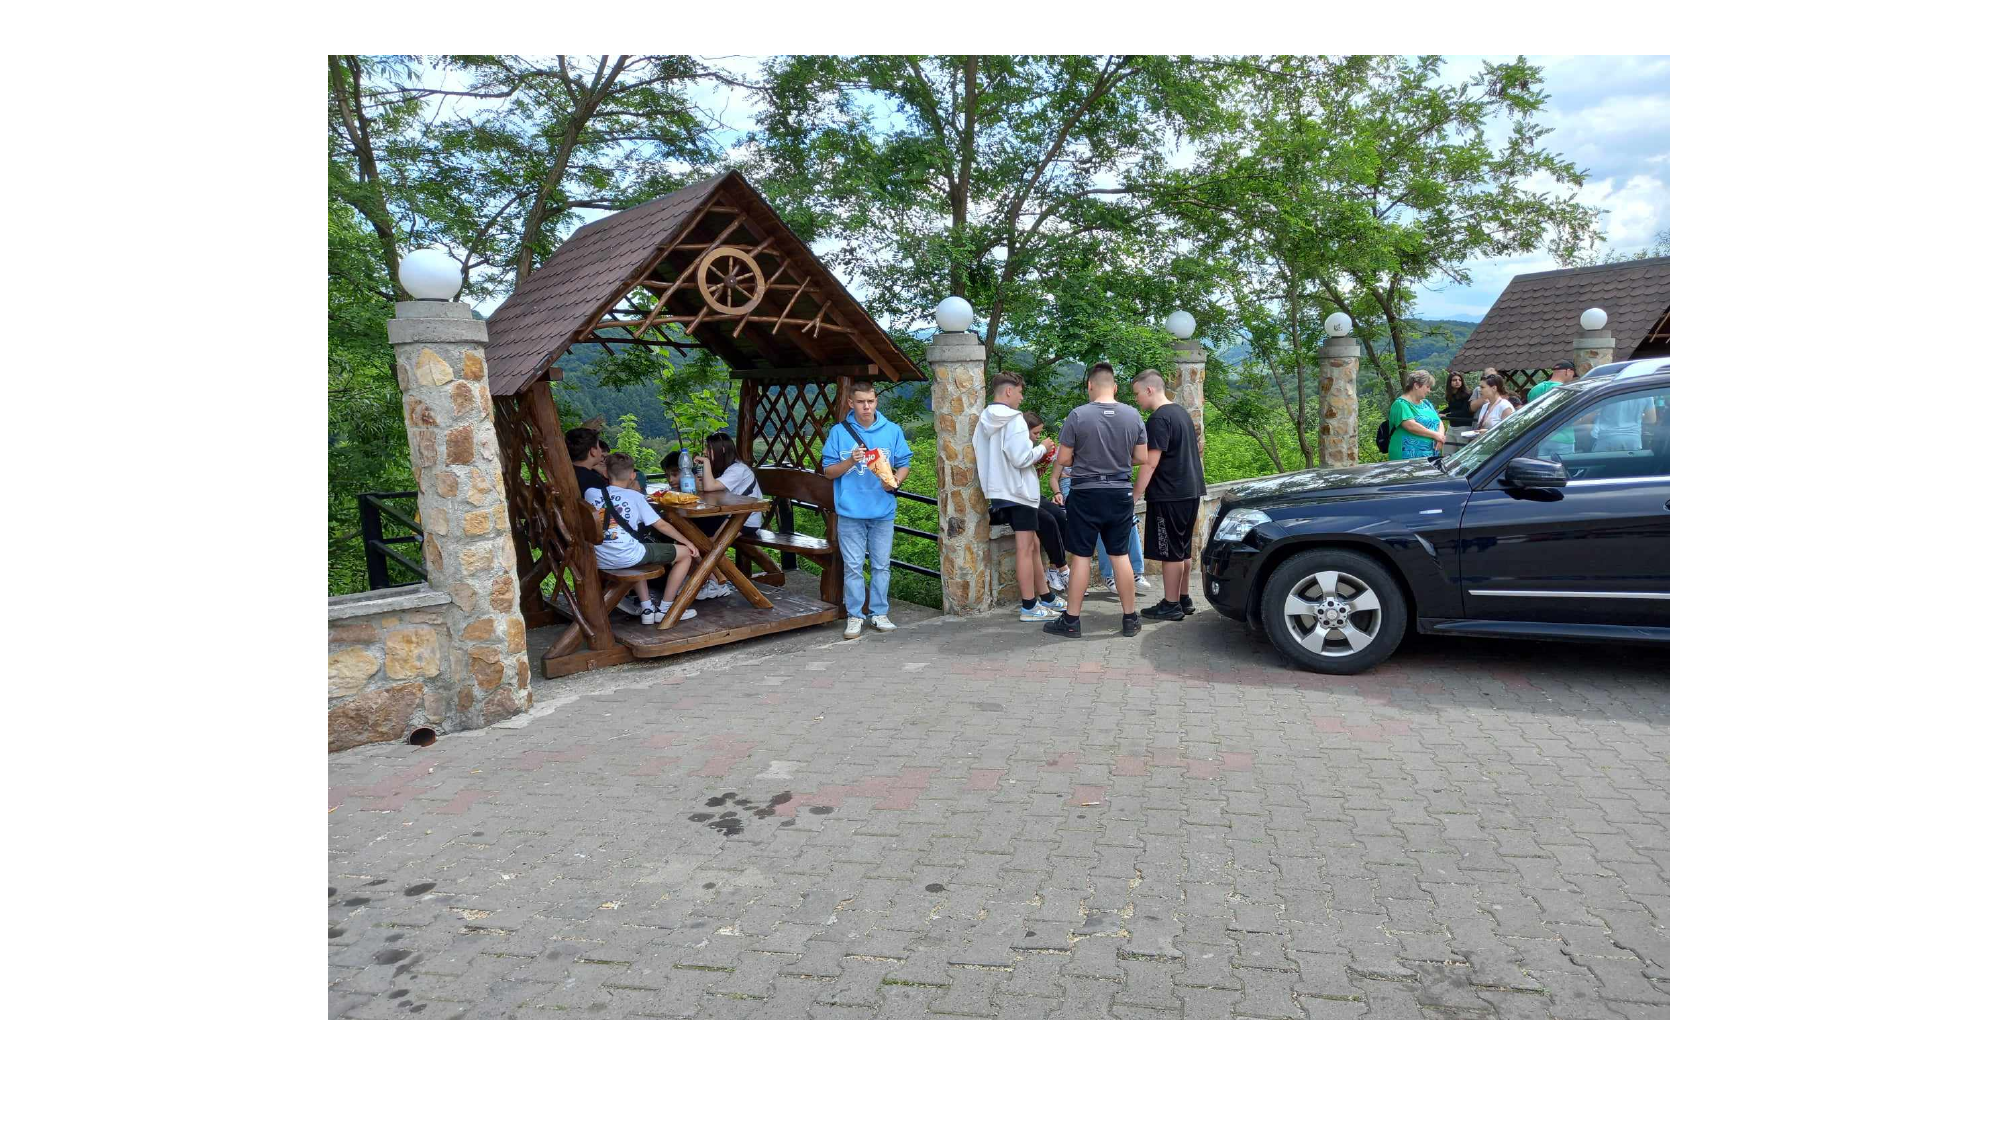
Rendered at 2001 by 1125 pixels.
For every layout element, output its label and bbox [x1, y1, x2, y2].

list [328, 55, 1670, 1020]
